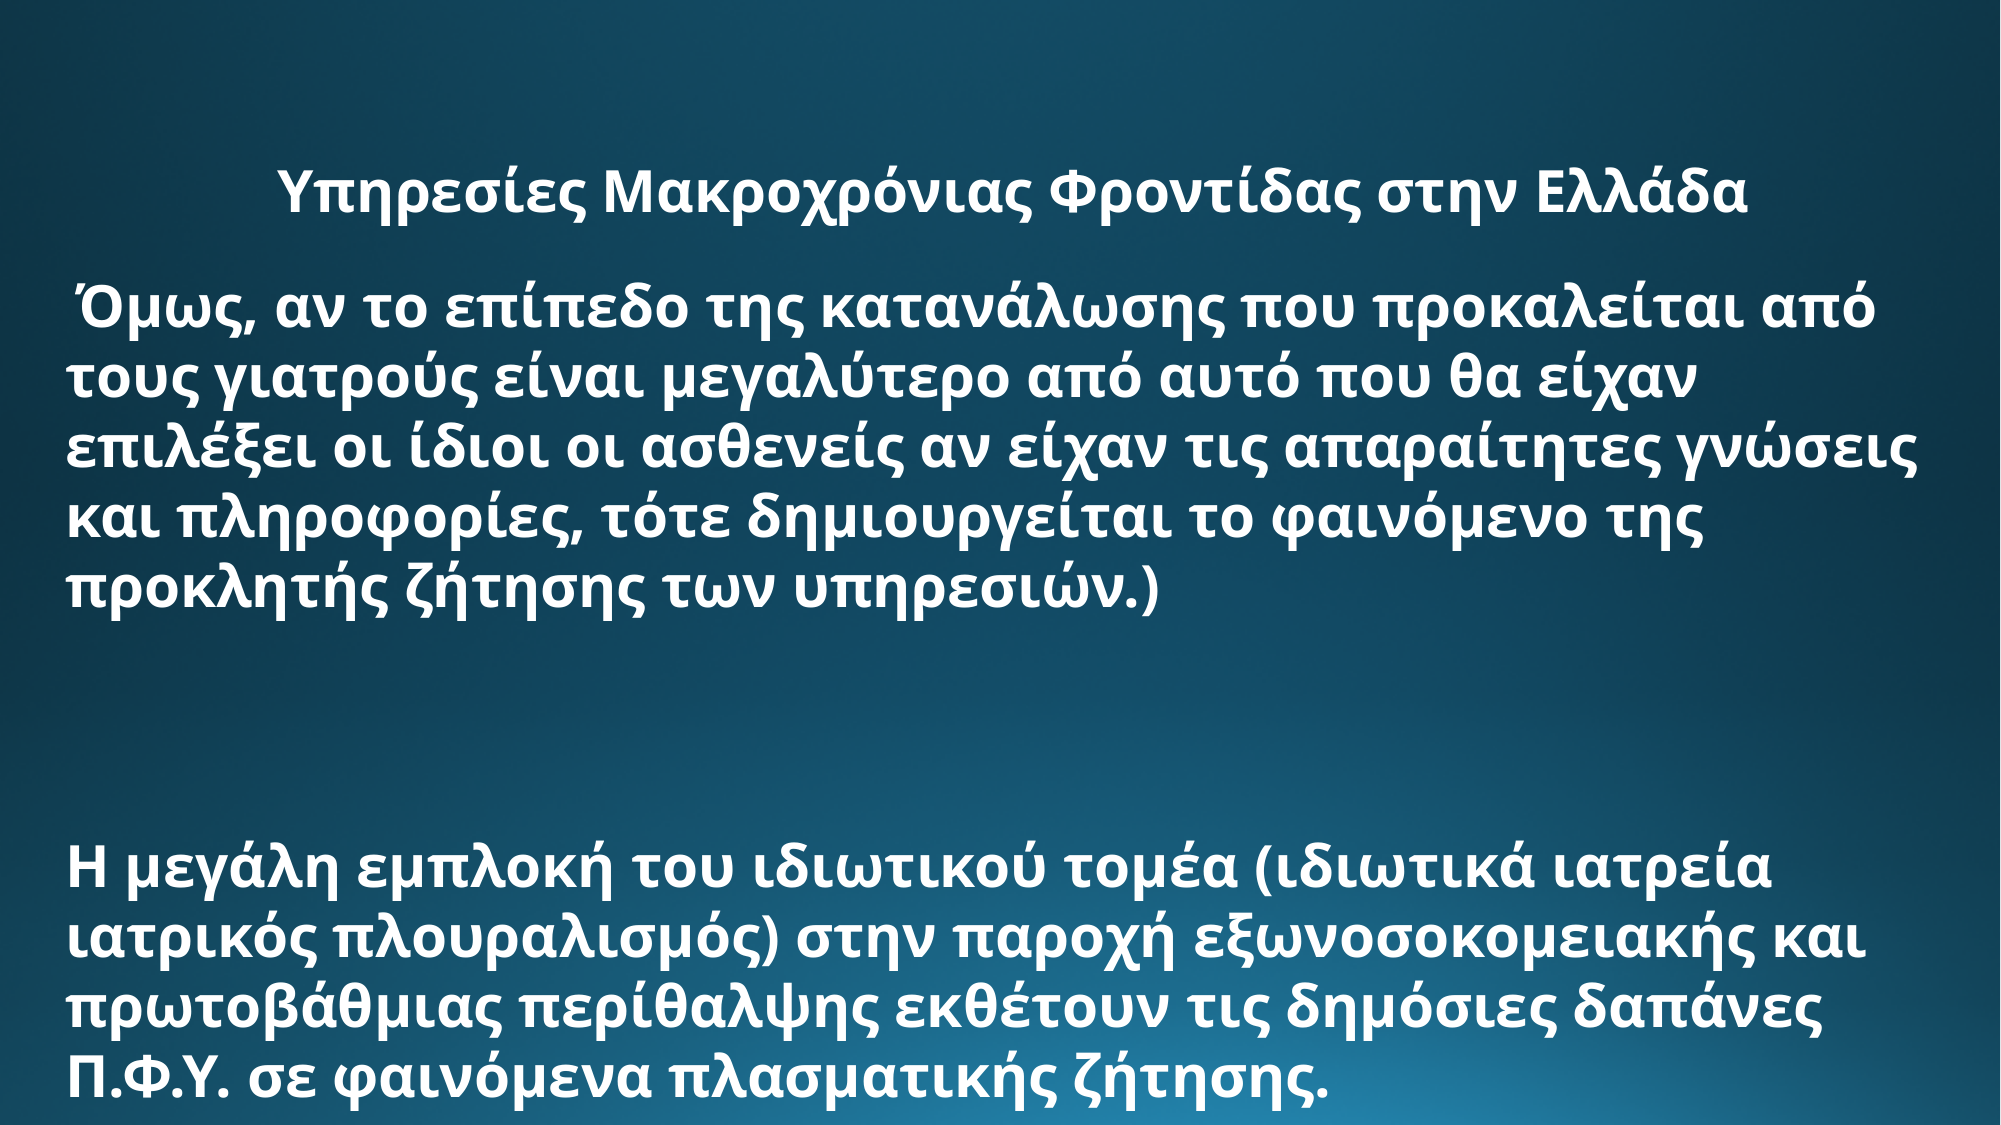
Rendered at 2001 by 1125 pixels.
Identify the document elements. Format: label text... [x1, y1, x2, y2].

picture [0, 0, 2001, 1125]
text_box Υπηρεσίες Μακροχρόνιας Φροντίδας στην Ελλάδα Όμως, αν το επίπεδο της κατανάλωσης που προκαλείται από τους γιατρούς είναι μεγαλύτερο από αυτό που θα είχαν επιλέξει οι ίδιοι οι ασθενείς αν είχαν τις απαραίτητες γνώσεις και πληροφορίες, τότε δημιουργείται το φαινόμενο της προκλητής ζήτησης των υπηρεσιών.) Η μεγάλη εμπλοκή του ιδιωτικού τομέα (ιδιωτικά ιατρεία ιατρικός πλουραλισμός) στην παροχή εξωνοσοκομειακής και πρωτοβάθμιας περίθαλψης εκθέτουν τις δημόσιες δαπάνες Π.Φ.Υ. σε φαινόμενα πλασματικής ζήτησης. [50, 147, 1977, 1117]
